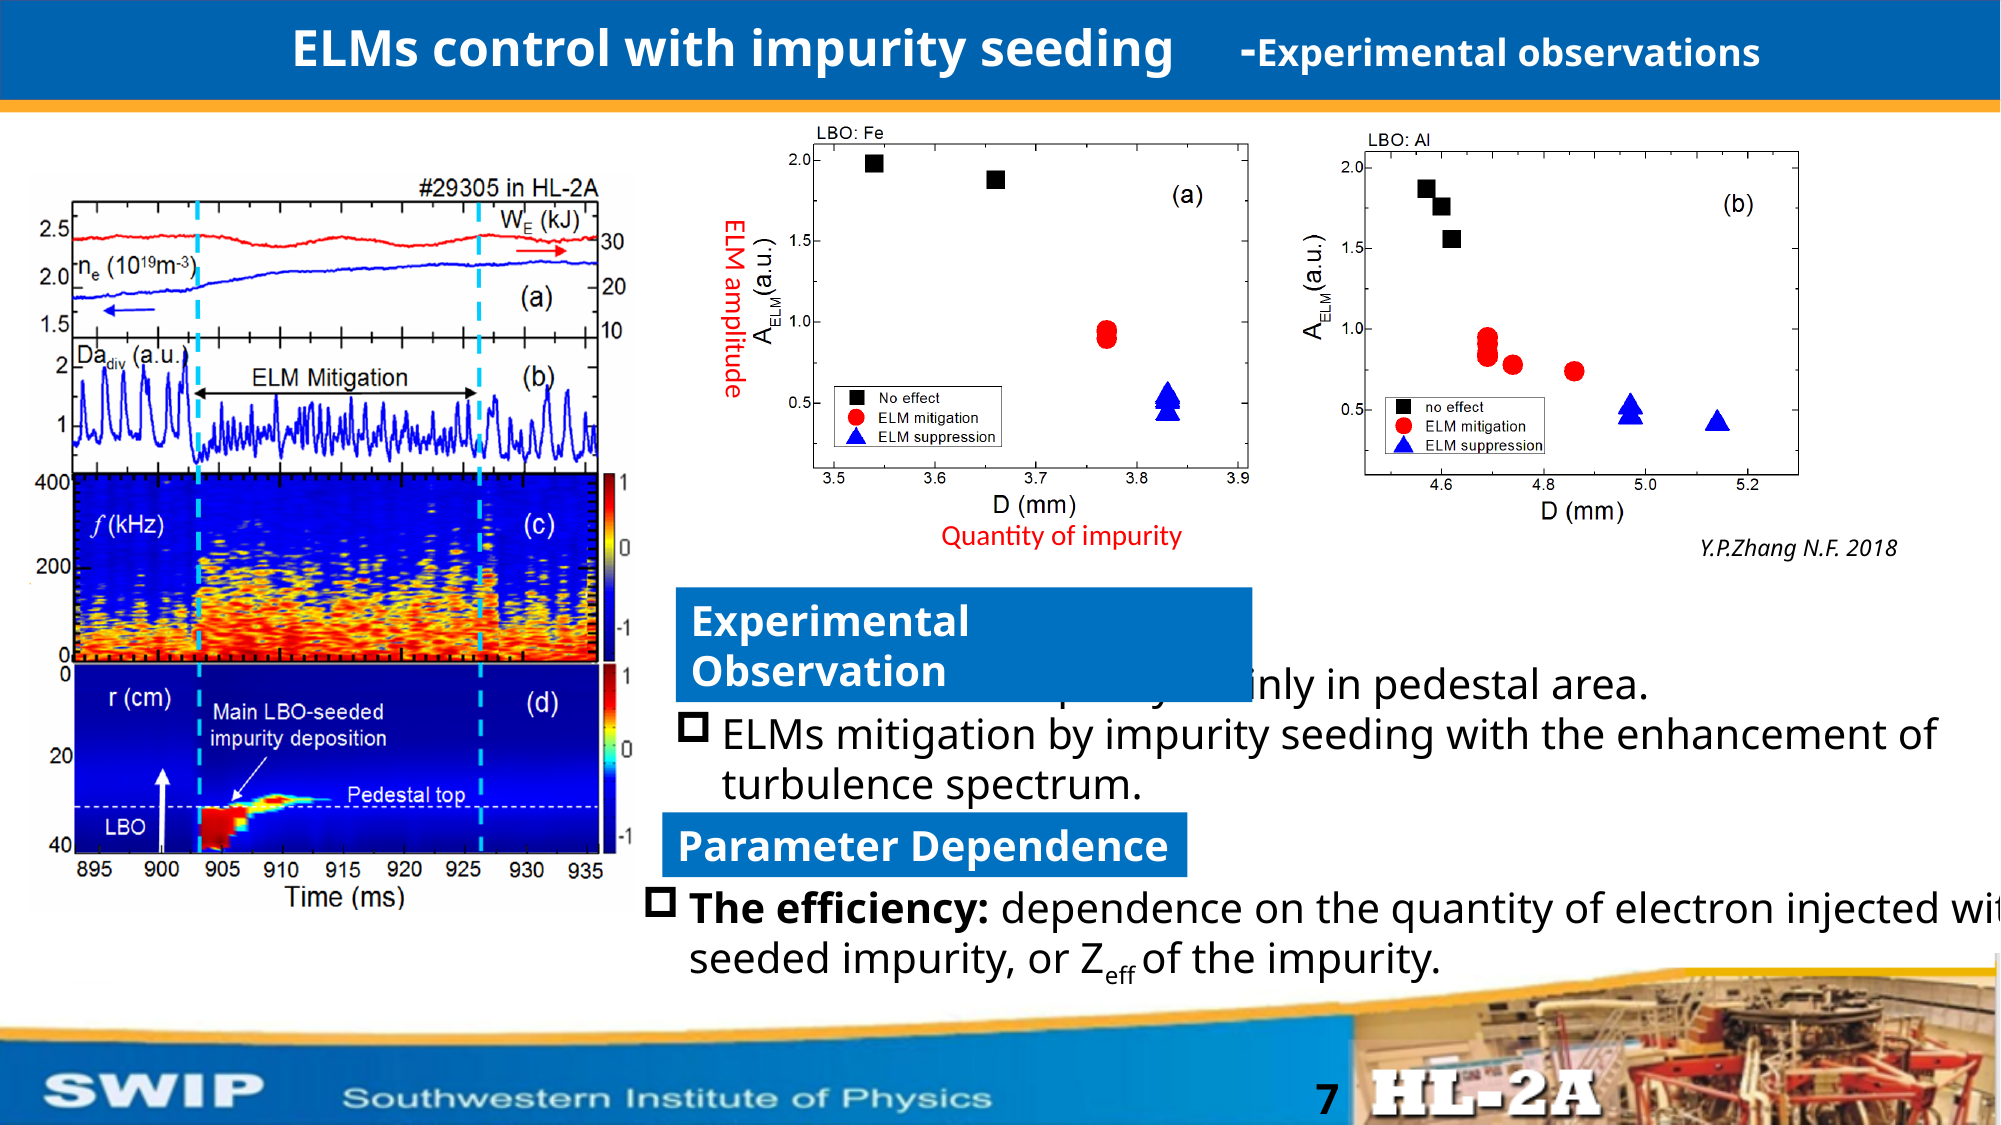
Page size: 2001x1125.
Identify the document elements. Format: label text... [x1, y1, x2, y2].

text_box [627, 124, 2000, 992]
slide_number 7 [1300, 1065, 1651, 1125]
picture [0, 953, 2001, 1125]
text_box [29, 174, 627, 913]
text_box ELMs control with impurity seeding -Experimental observations [252, 9, 1801, 84]
